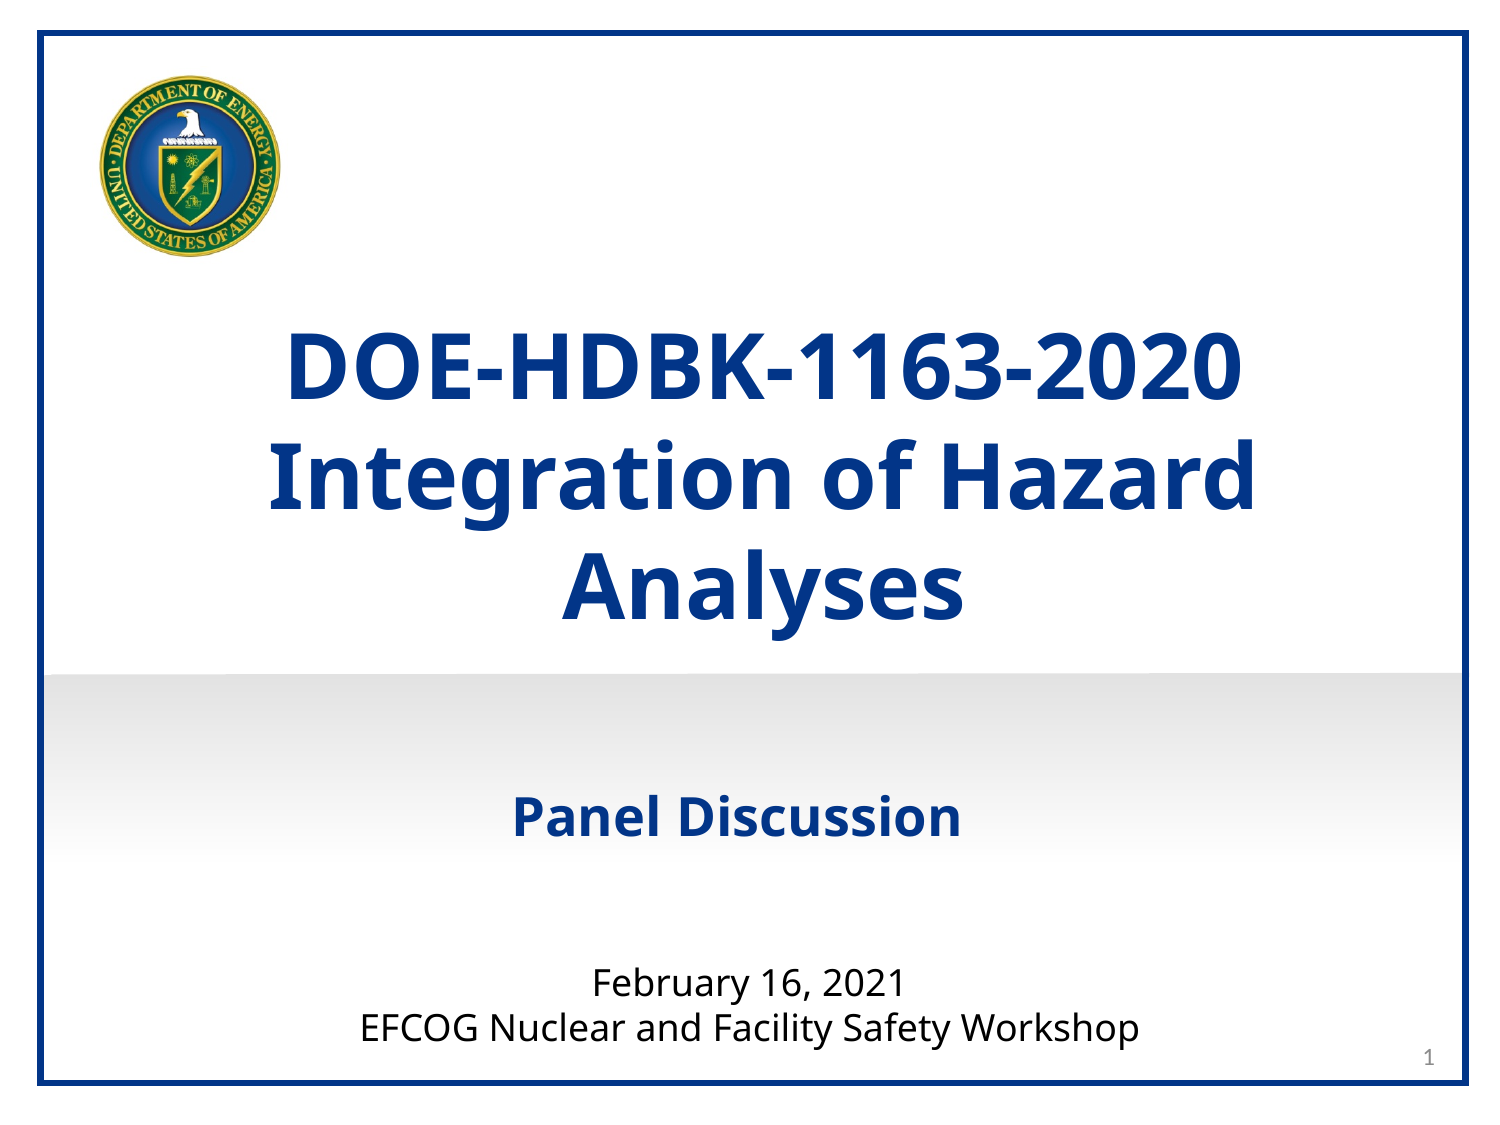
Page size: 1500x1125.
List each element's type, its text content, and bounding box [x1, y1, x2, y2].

text_box February 16, 2021 EFCOG Nuclear and Facility Safety Workshop [344, 951, 1156, 1057]
picture [90, 66, 289, 266]
slide_number 1 [1100, 1025, 1450, 1085]
text_box DOE-HDBK-1163-2020 Integration of Hazard Analyses [112, 300, 1417, 646]
text_box Panel Discussion [62, 774, 1413, 855]
